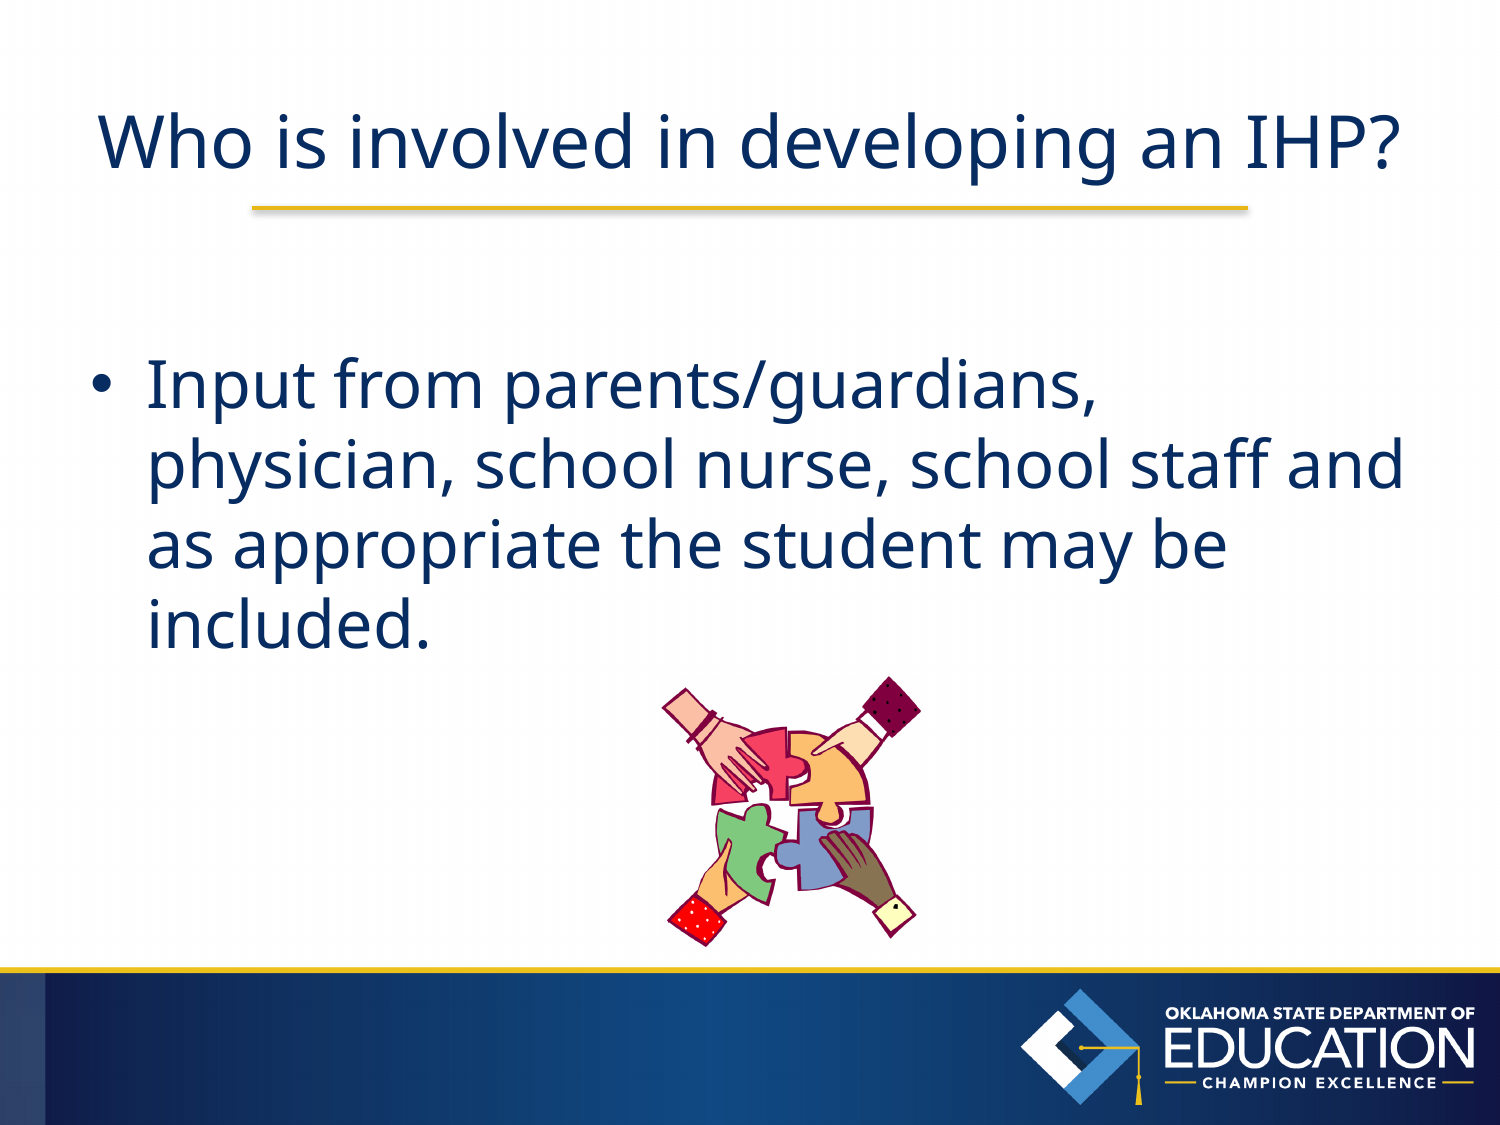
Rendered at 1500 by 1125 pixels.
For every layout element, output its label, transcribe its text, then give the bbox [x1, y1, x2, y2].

picture [0, 0, 1500, 1125]
title Who is involved in developing an IHP? [75, 45, 1425, 233]
list Input from parents/guardians, physician, school nurse, school staff and as appropriate the student may be included. [75, 334, 1425, 1005]
